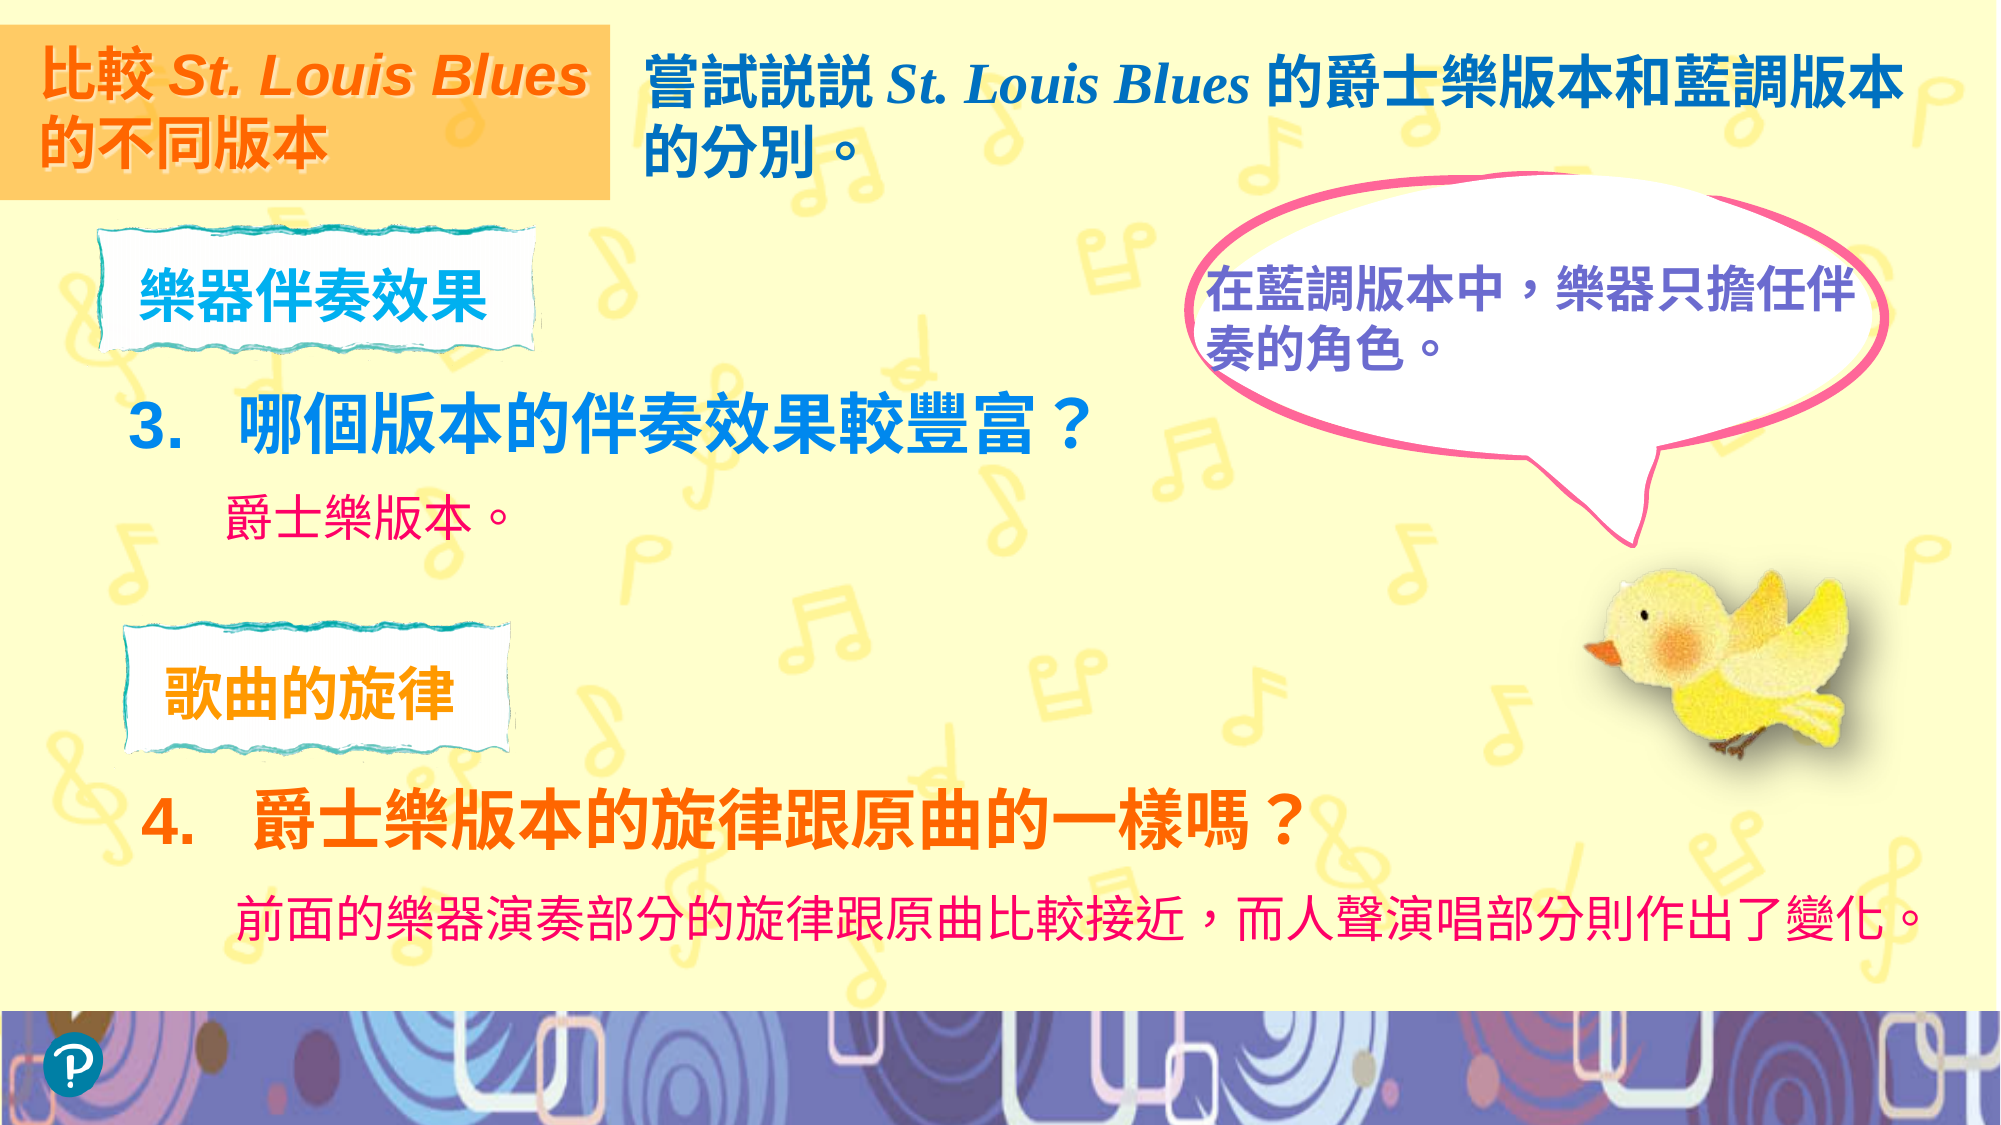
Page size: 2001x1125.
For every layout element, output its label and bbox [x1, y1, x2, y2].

picture [0, 0, 1997, 988]
text_box [0, 988, 2000, 1125]
text_box [113, 615, 516, 769]
text_box [87, 219, 542, 367]
